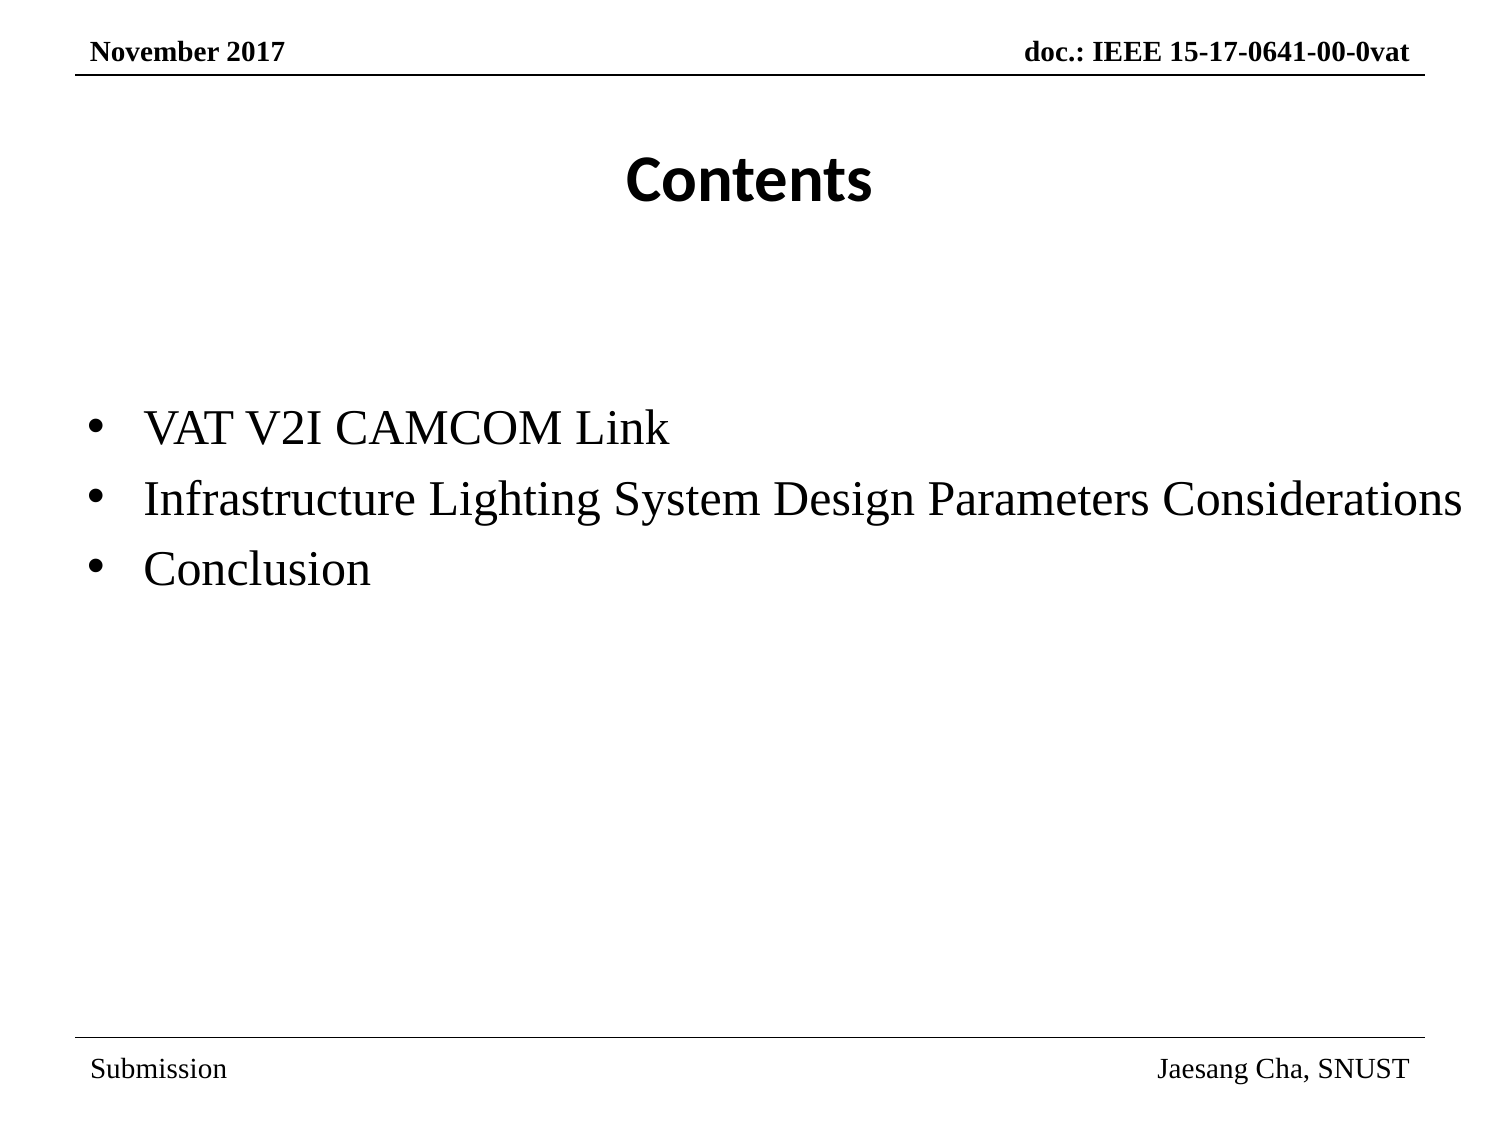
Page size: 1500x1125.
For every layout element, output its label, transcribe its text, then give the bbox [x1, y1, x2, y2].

list VAT V2I CAMCOM Link Infrastructure Lighting System Design Parameters Considerations Conclusion [71, 387, 1488, 763]
title Contents [75, 125, 1425, 225]
